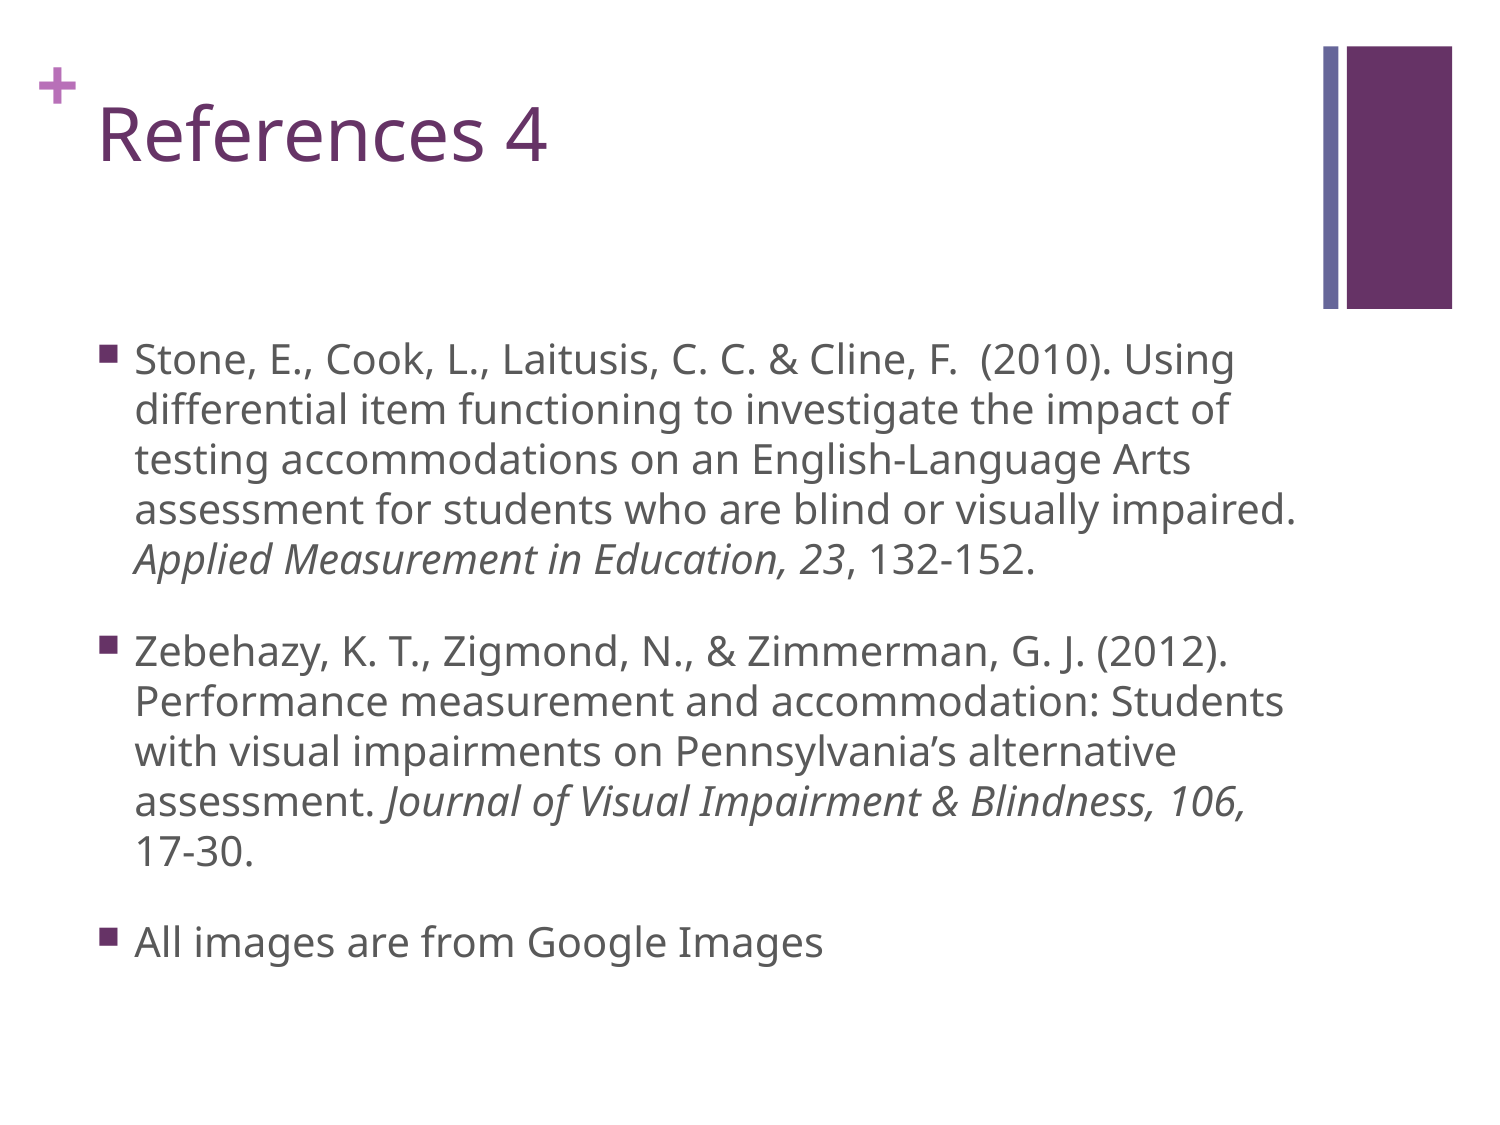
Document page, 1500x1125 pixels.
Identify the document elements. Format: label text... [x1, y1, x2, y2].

list Stone, E., Cook, L., Laitusis, C. C. & Cline, F. (2010). Using differential item functioning to investigate the impact of testing accommodations on an English-Language Arts assessment for students who are blind or visually impaired. Applied Measurement in Education, 23, 132-152. Zebehazy, K. T., Zigmond, N., & Zimmerman, G. J. (2012). Performance measurement and accommodation: Students with visual impairments on Pennsylvania’s alternative assessment. Journal of Visual Impairment & Blindness, 106, 17-30. All images are from Google Images [81, 324, 1322, 1005]
title References 4 [81, 79, 1322, 263]
